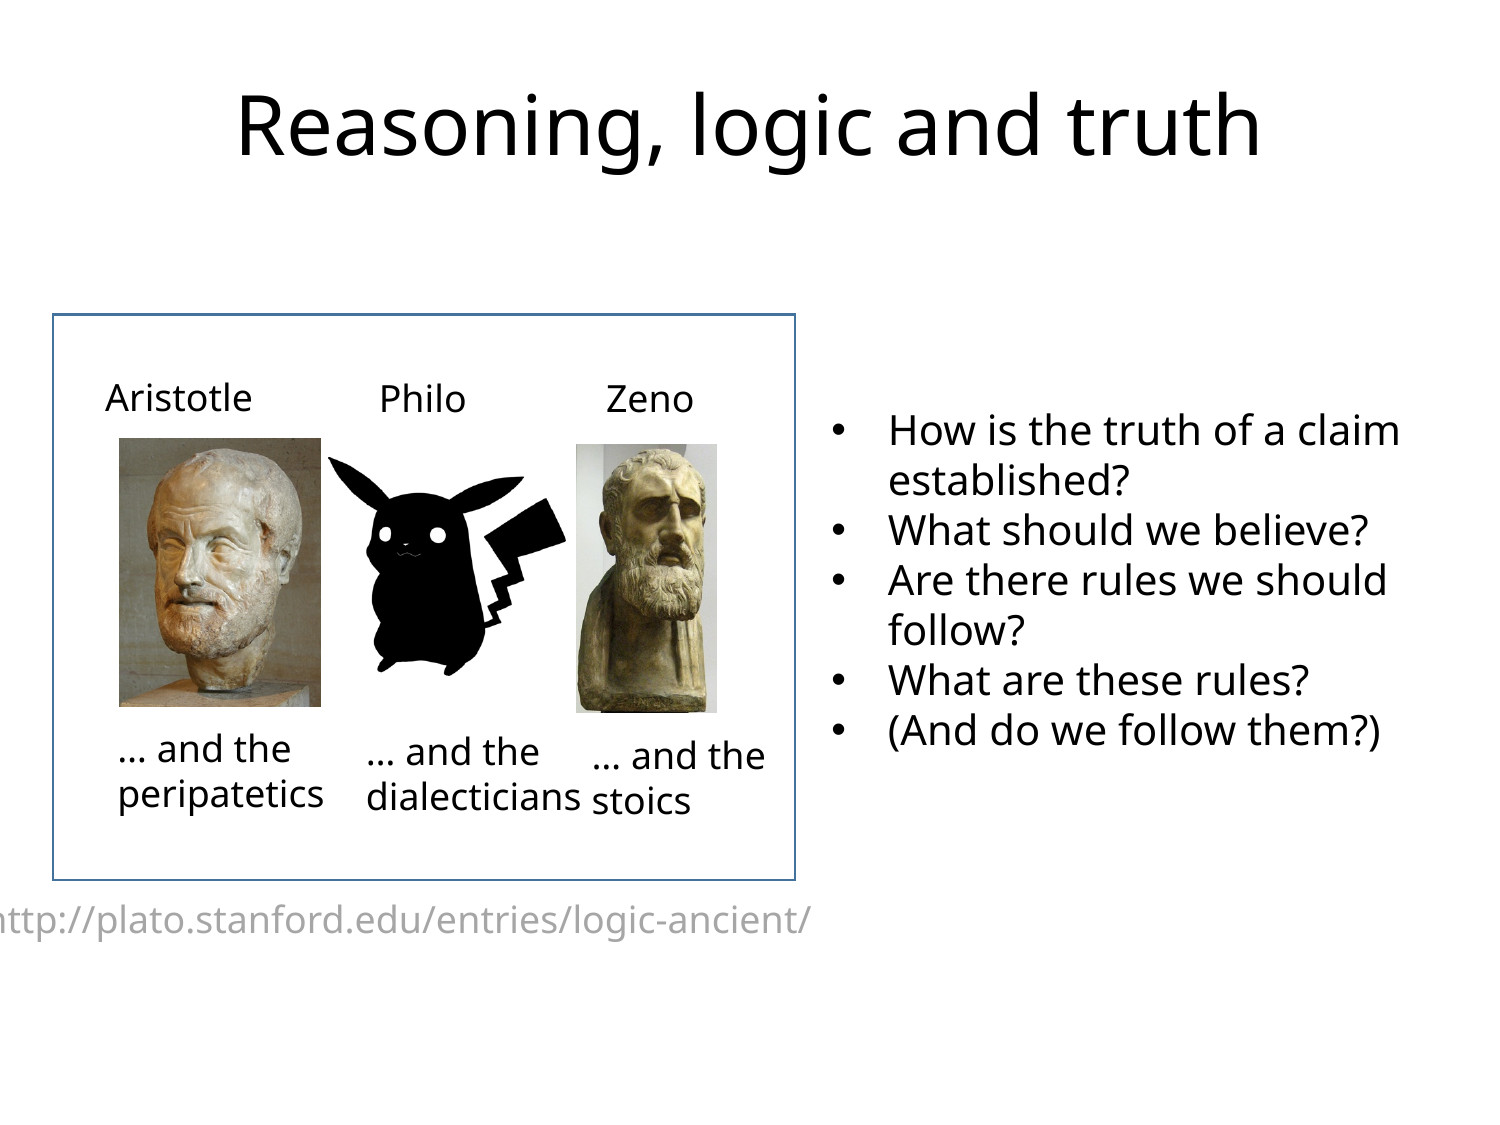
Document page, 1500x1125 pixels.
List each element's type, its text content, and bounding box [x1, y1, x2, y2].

text_box [52, 313, 796, 881]
picture [576, 444, 717, 713]
picture [328, 457, 566, 676]
text_box How is the truth of a claim established? What should we believe? Are there rules we should follow? What are these rules? (And do we follow them?) [816, 396, 1476, 762]
picture [119, 438, 321, 707]
title Reasoning, logic and truth [103, 59, 1397, 198]
text_box http://plato.stanford.edu/entries/logic-ancient/ [0, 888, 827, 949]
